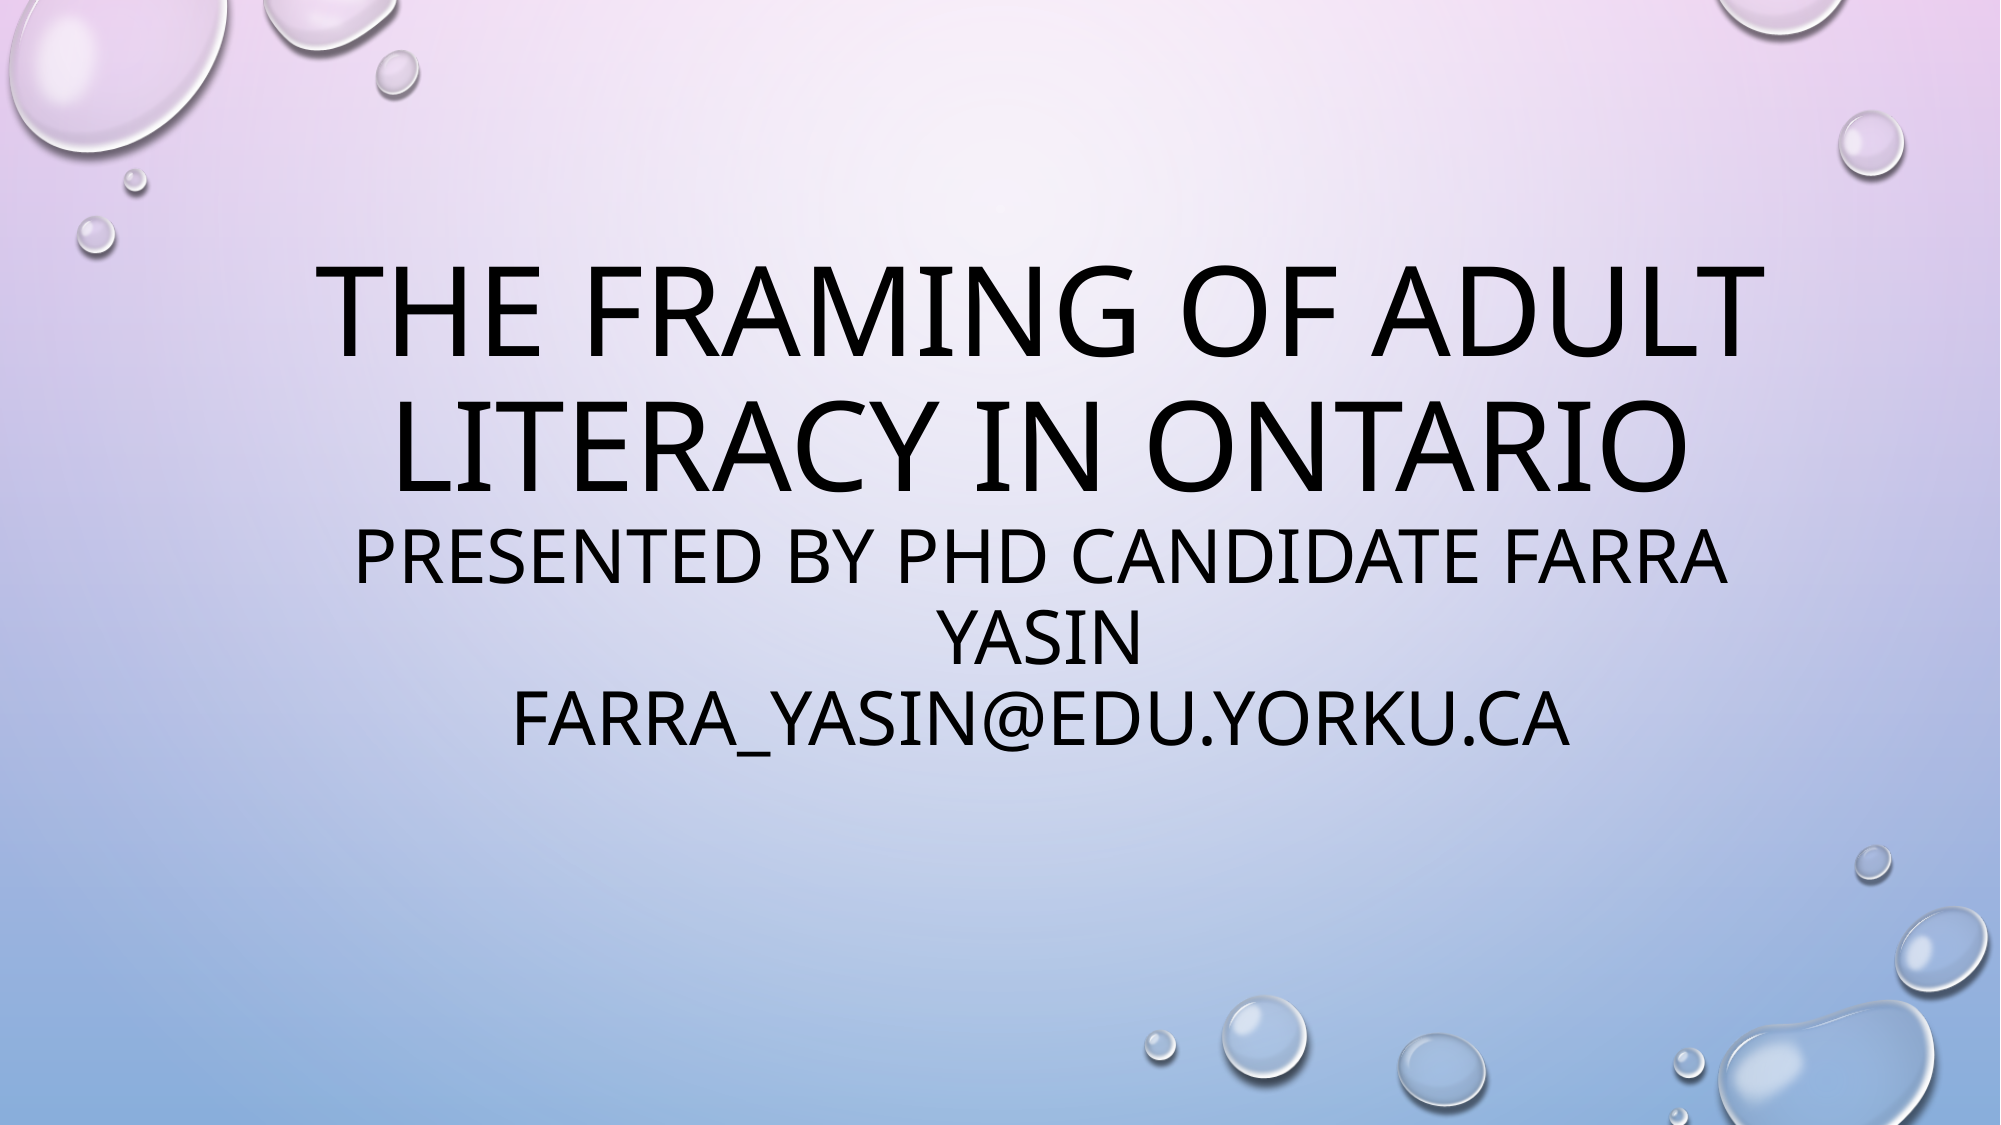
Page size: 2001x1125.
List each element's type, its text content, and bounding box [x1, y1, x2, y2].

picture [0, 0, 2000, 1125]
title The Framing of Adult Literacy in Ontario Presented by PhD Candidate Farra Yasin farra_yasin@edu.yorku.ca [251, 200, 1831, 900]
